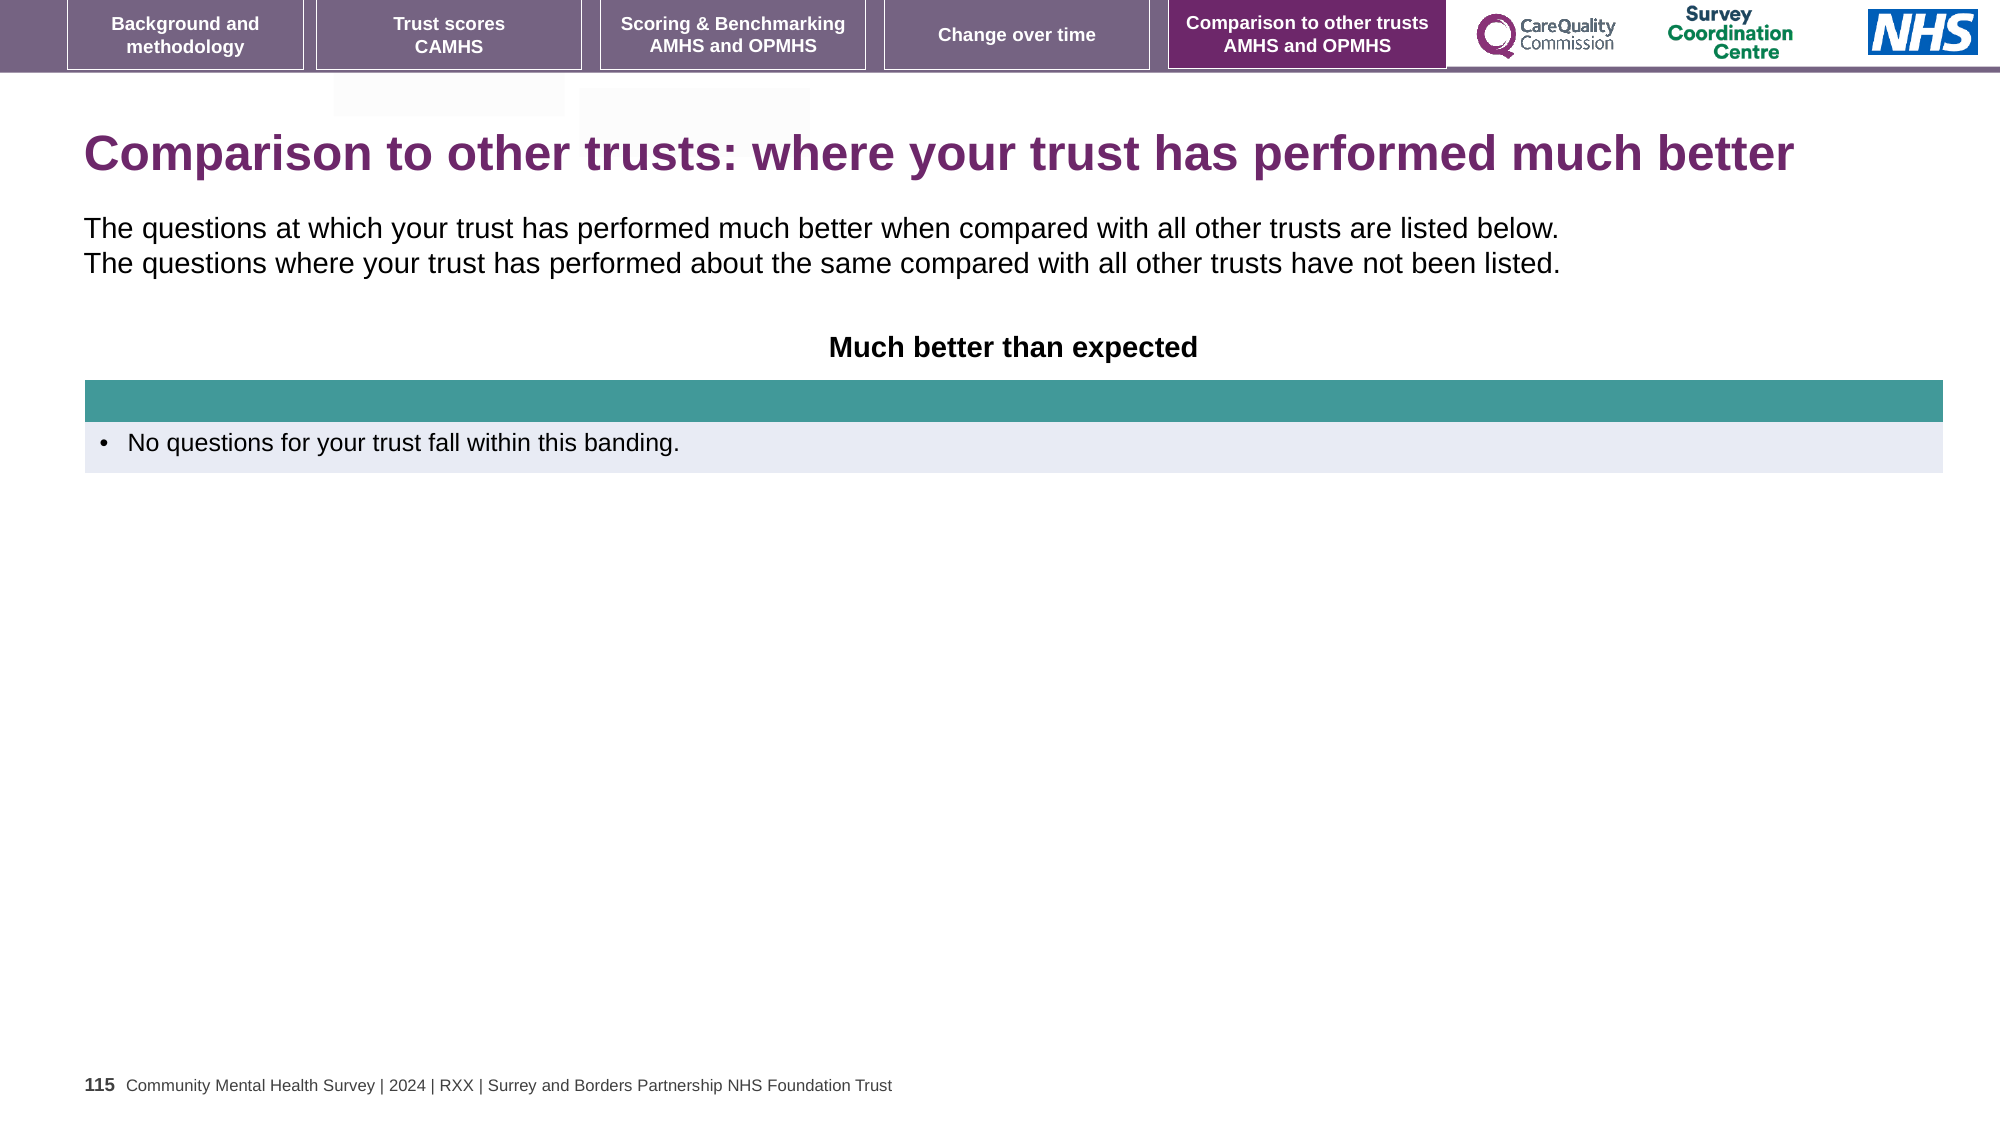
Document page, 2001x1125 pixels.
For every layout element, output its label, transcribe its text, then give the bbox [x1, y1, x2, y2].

table_cell [85, 380, 1943, 422]
picture [1476, 13, 1616, 59]
table_cell No questions for your trust fall within this banding. [85, 422, 1943, 473]
title Comparison to other trusts: where your trust has performed much better [68, 100, 1942, 209]
picture [1666, 3, 1794, 61]
table_header Much better than expected [85, 314, 1943, 380]
text_box 115 [84, 1065, 122, 1125]
text_box The questions at which your trust has performed much better when compared with all other trusts are listed below. The questions where your trust has performed about the same compared with all other trusts have not been listed. [68, 202, 1896, 287]
picture [1868, 9, 1978, 55]
